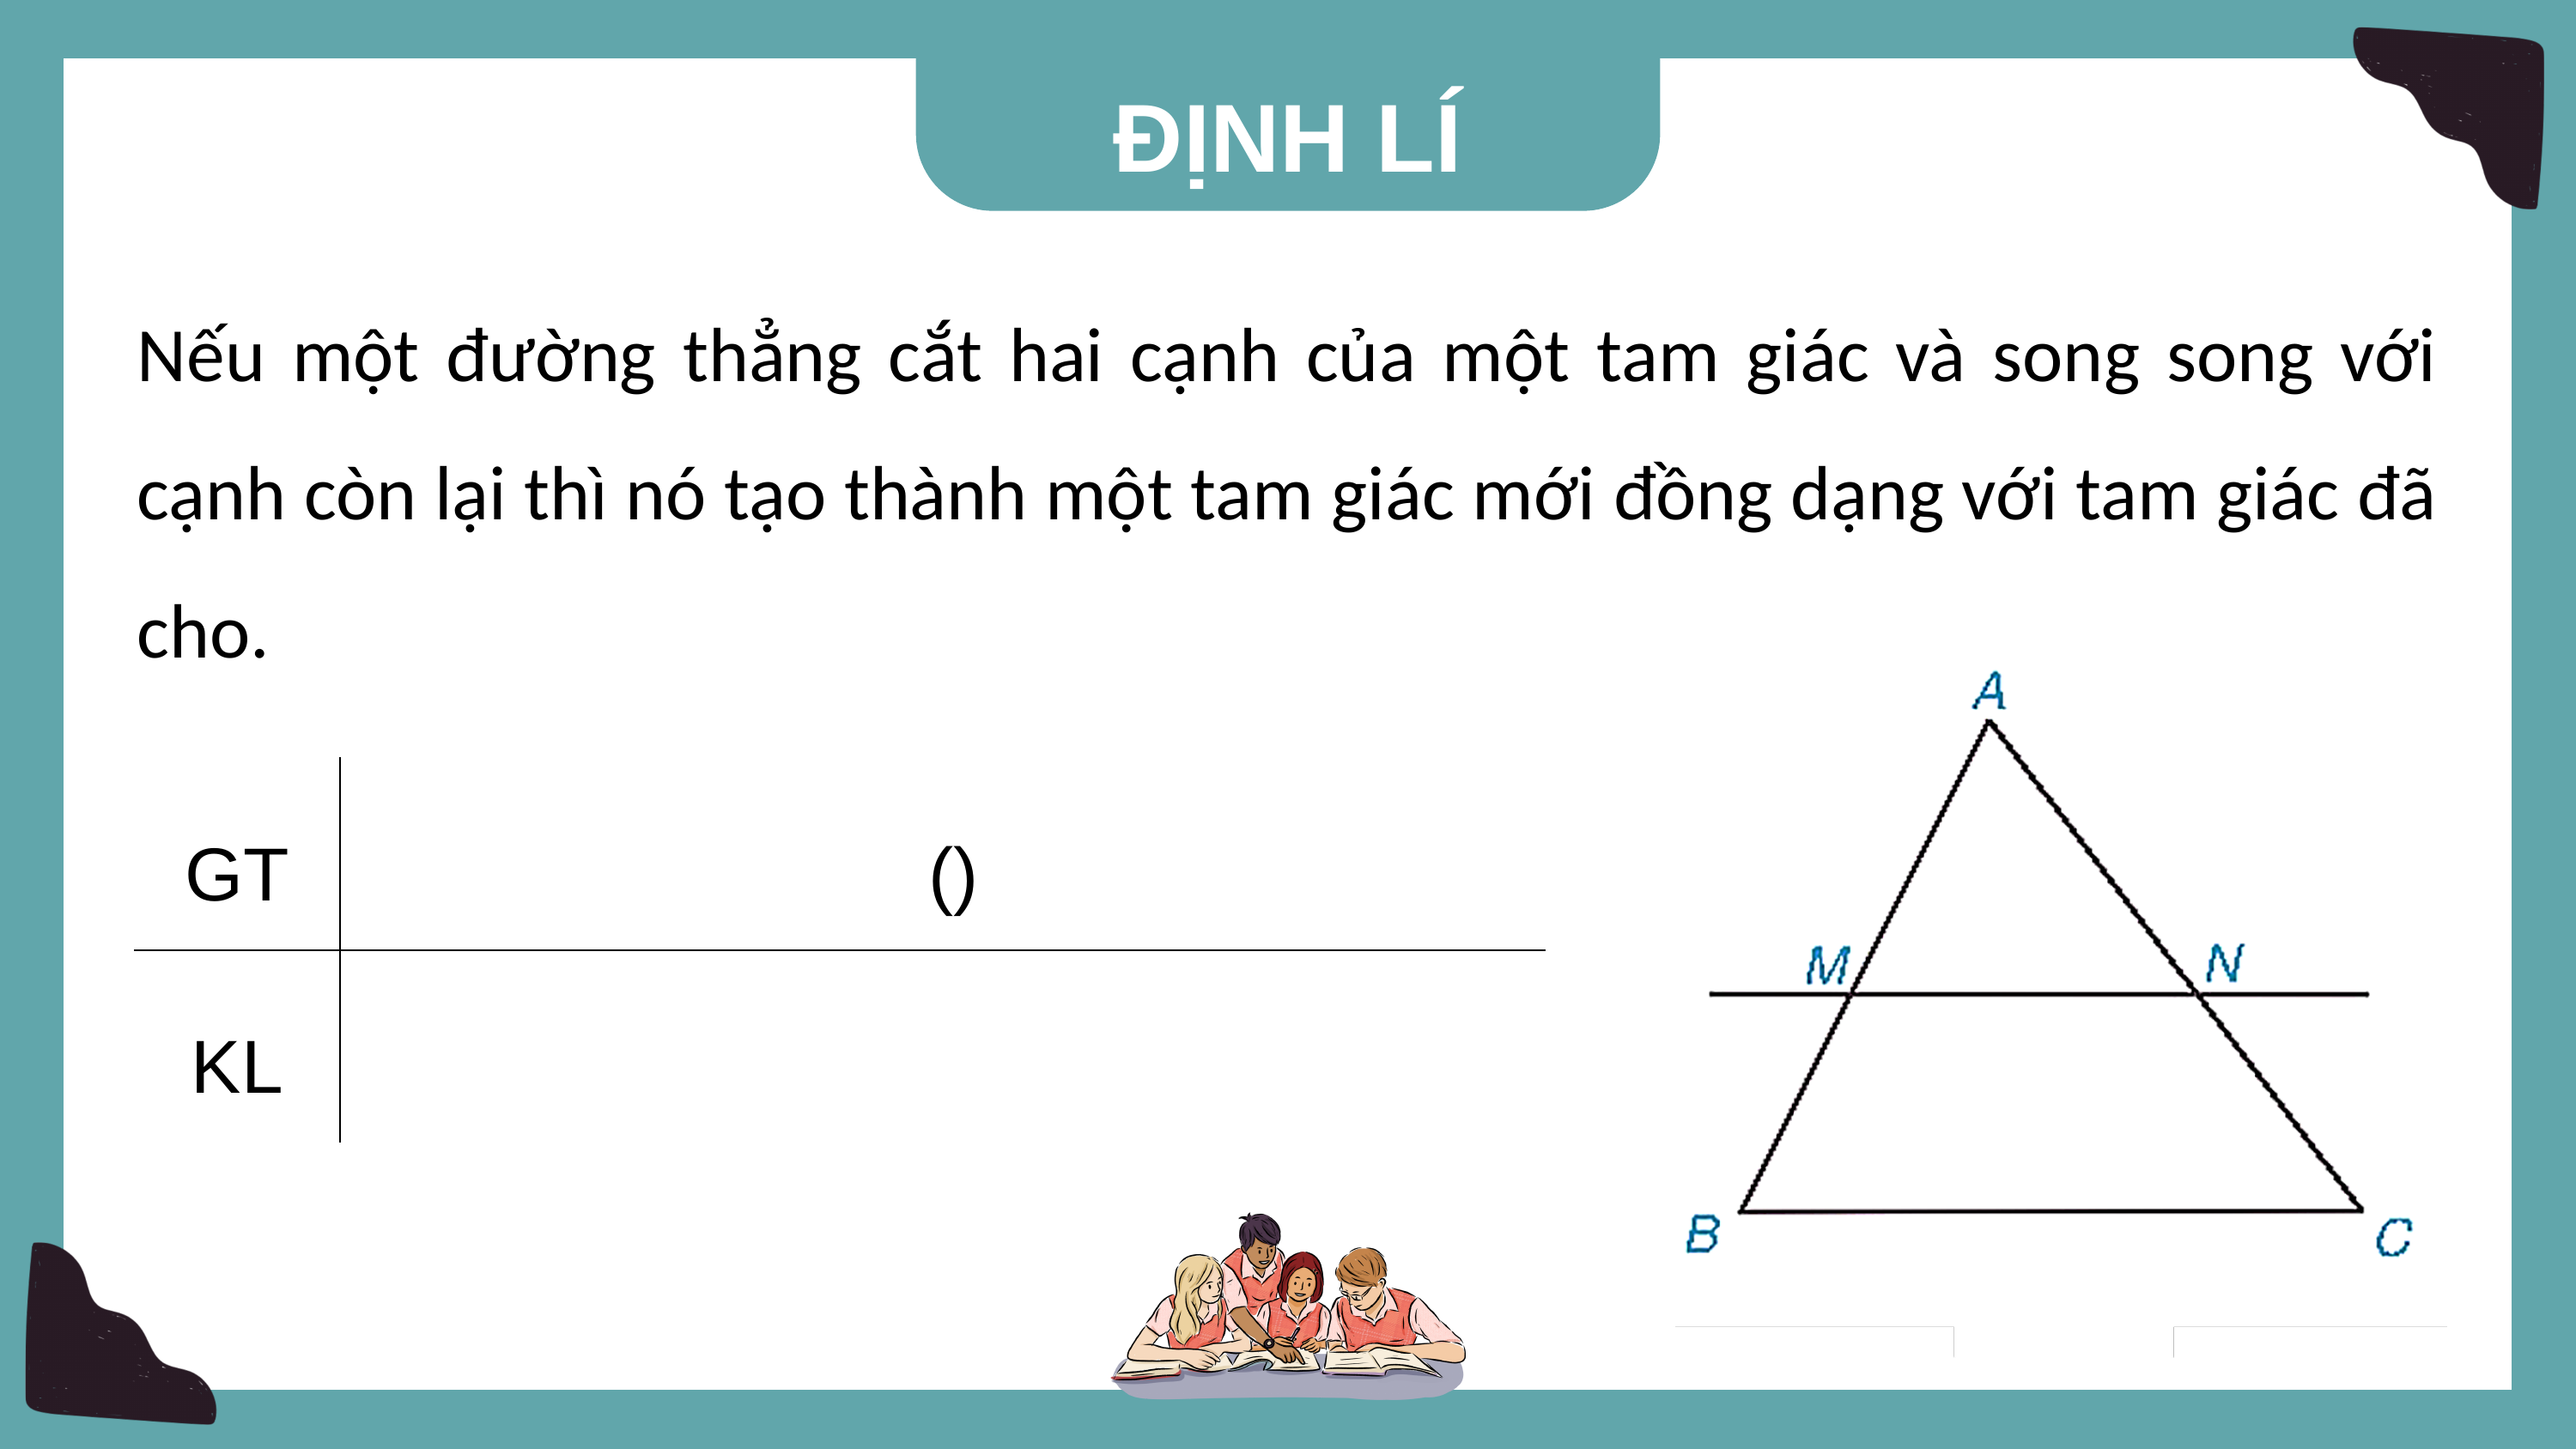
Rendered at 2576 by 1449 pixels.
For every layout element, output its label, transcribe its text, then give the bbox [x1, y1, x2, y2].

text_box Nếu một đường thẳng cắt hai cạnh của một tam giác và song song với cạnh còn lại thì nó tạo thành một tam giác mới đồng dạng với tam giác đã cho. [125, 252, 2451, 681]
text_box [64, 58, 2512, 1390]
picture [1110, 1212, 1466, 1400]
picture [26, 1236, 219, 1431]
picture [2351, 21, 2544, 215]
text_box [917, 58, 1659, 209]
picture [1675, 605, 2448, 1358]
